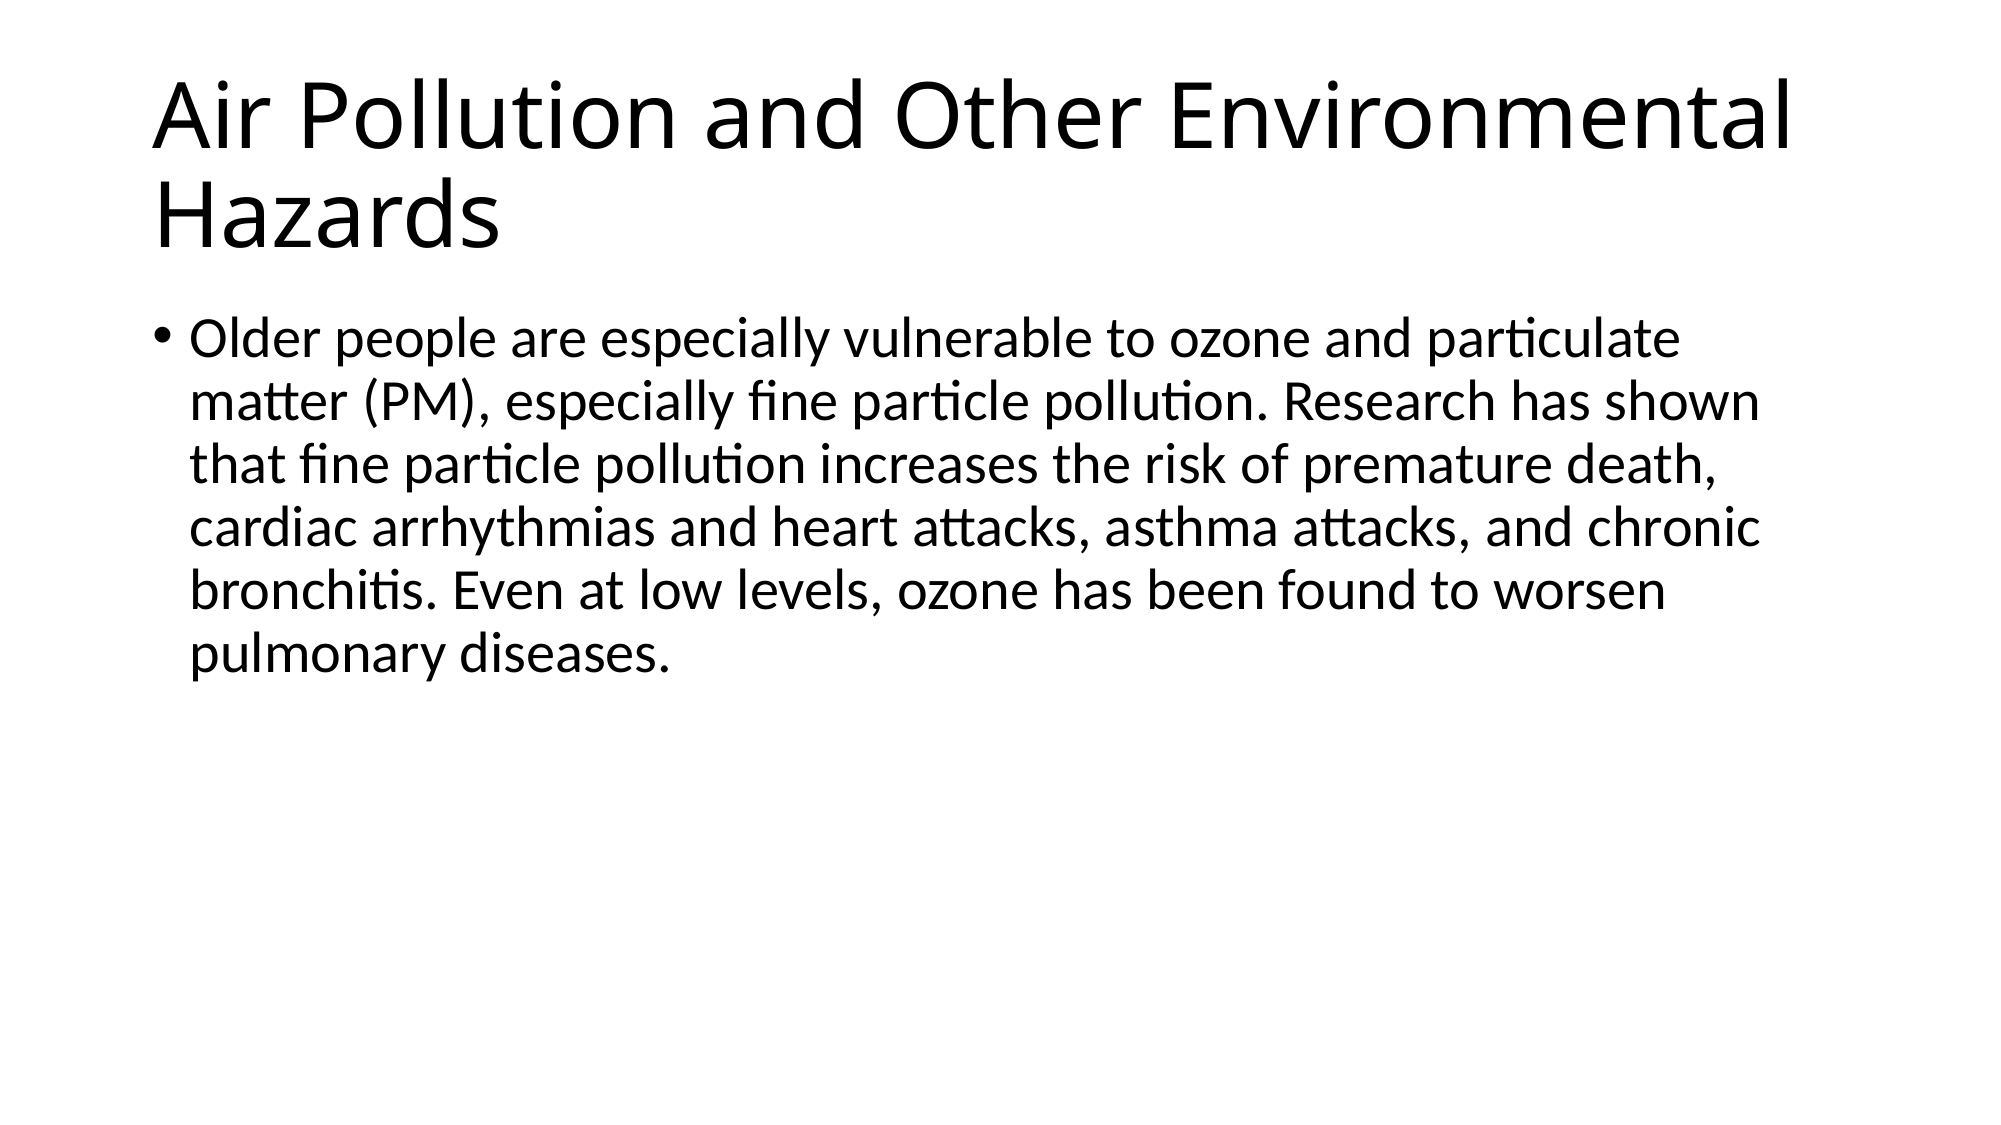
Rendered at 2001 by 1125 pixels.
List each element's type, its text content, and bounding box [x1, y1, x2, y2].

title Air Pollution and Other Environmental Hazards [137, 59, 1863, 278]
list Older people are especially vulnerable to ozone and particulate matter (PM), especially fine particle pollution. Research has shown that fine particle pollution increases the risk of premature death, cardiac arrhythmias and heart attacks, asthma attacks, and chronic bronchitis. Even at low levels, ozone has been found to worsen pulmonary diseases. [137, 299, 1863, 1014]
